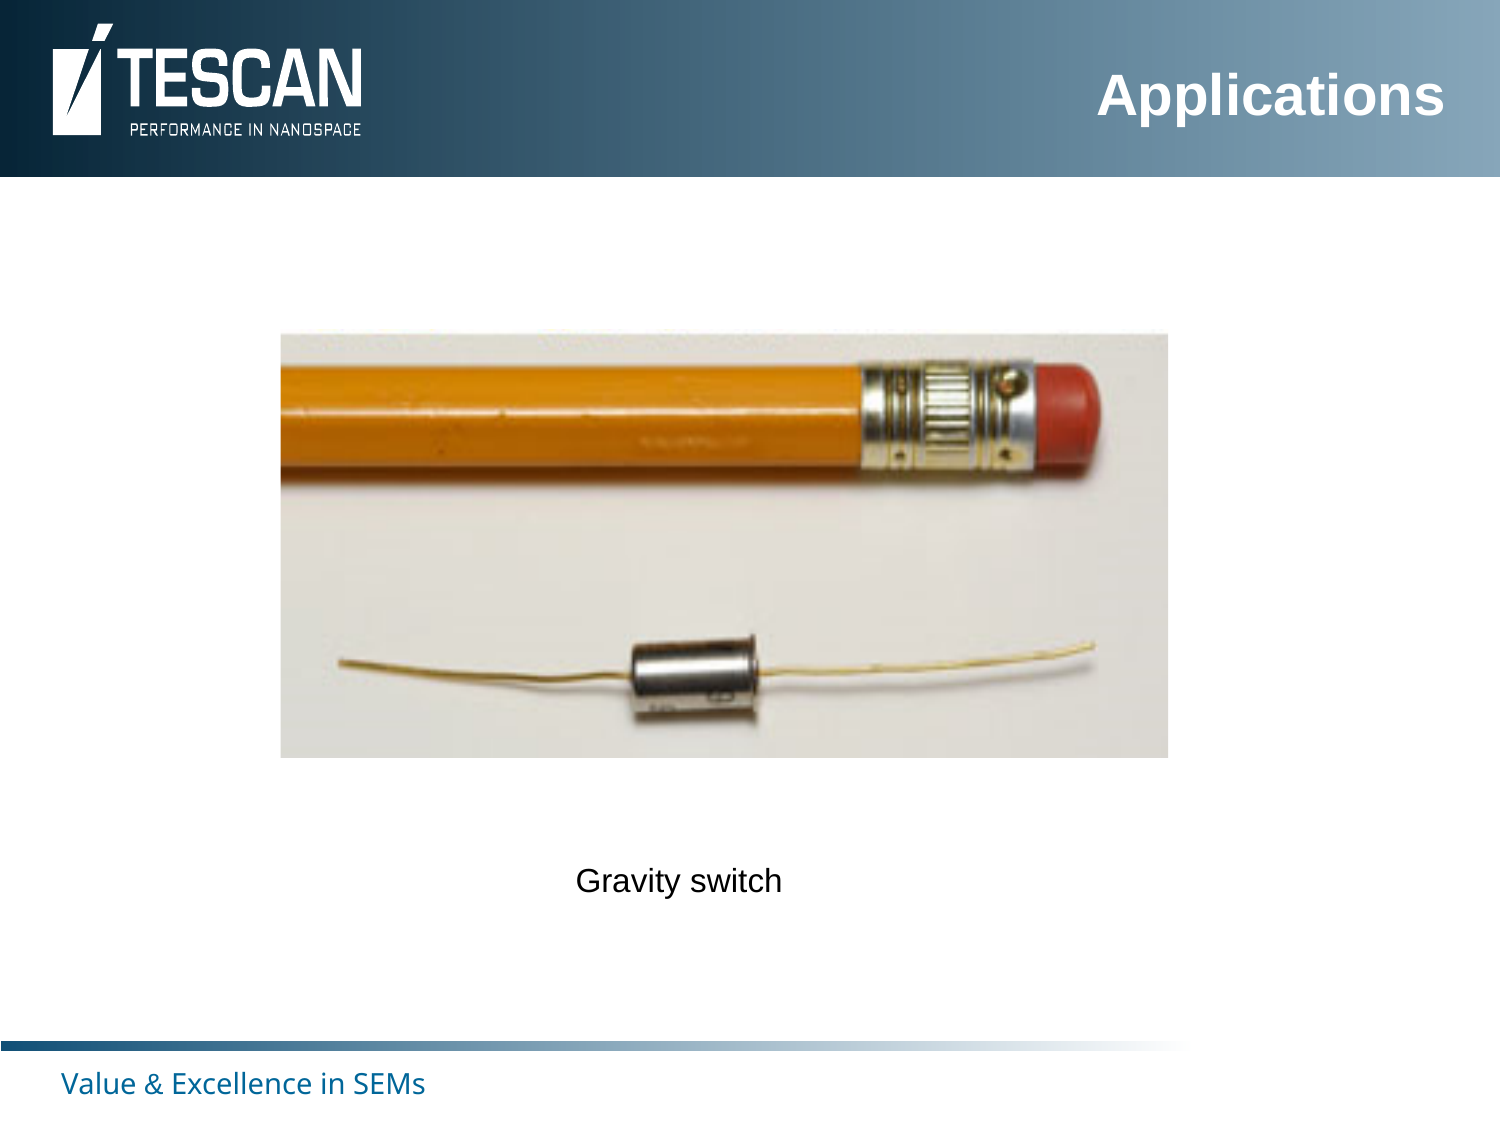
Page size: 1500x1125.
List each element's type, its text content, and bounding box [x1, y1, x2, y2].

text_box [0, 0, 1500, 177]
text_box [52, 23, 362, 136]
text_box Value & Excellence in SEMs [0, 1058, 561, 1108]
text_box Gravity switch [560, 851, 821, 907]
text_box [1, 1041, 1194, 1051]
picture [280, 329, 1169, 759]
text_box Applications [469, 49, 1461, 135]
